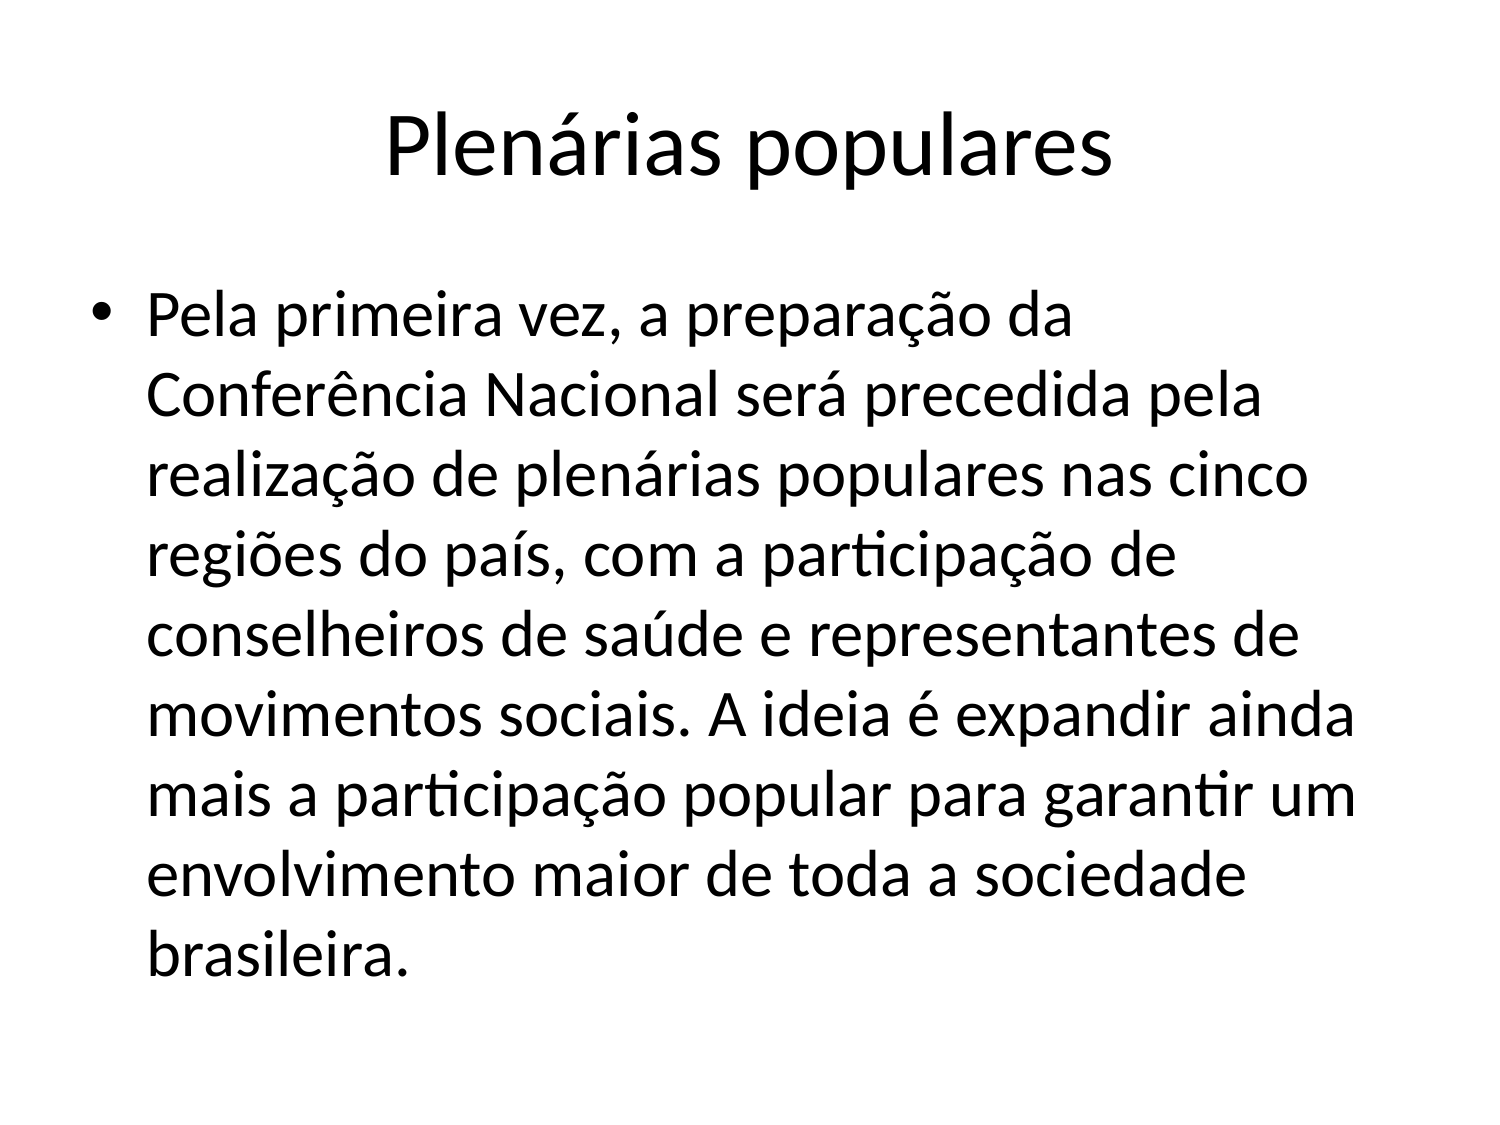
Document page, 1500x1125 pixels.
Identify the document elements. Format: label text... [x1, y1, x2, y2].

list Pela primeira vez, a preparação da Conferência Nacional será precedida pela realização de plenárias populares nas cinco regiões do país, com a participação de conselheiros de saúde e representantes de movimentos sociais. A ideia é expandir ainda mais a participação popular para garantir um envolvimento maior de toda a sociedade brasileira. [75, 262, 1425, 1005]
title Plenárias populares [75, 45, 1425, 233]
